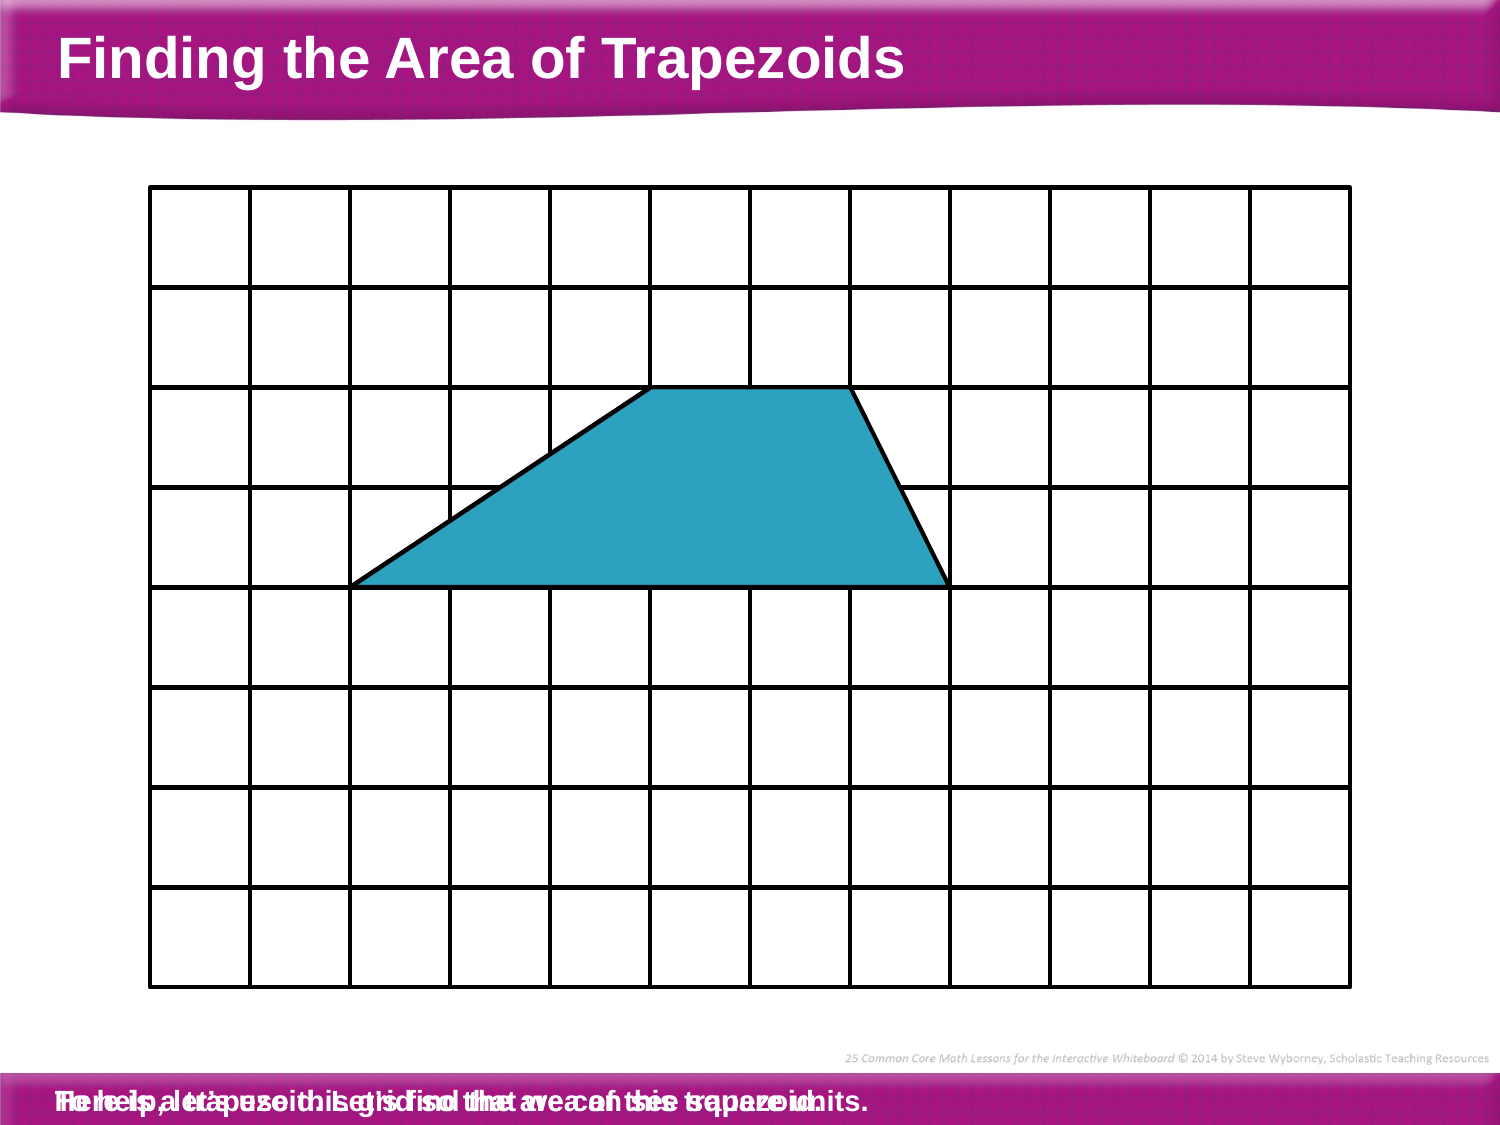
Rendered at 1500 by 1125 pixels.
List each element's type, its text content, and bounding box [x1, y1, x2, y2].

text_box To help, let’s use this grid so that we can see square units. [40, 1074, 885, 1125]
picture [0, 0, 1500, 1125]
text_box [149, 187, 1351, 988]
text_box Finding the Area of Trapezoids [42, 12, 922, 98]
